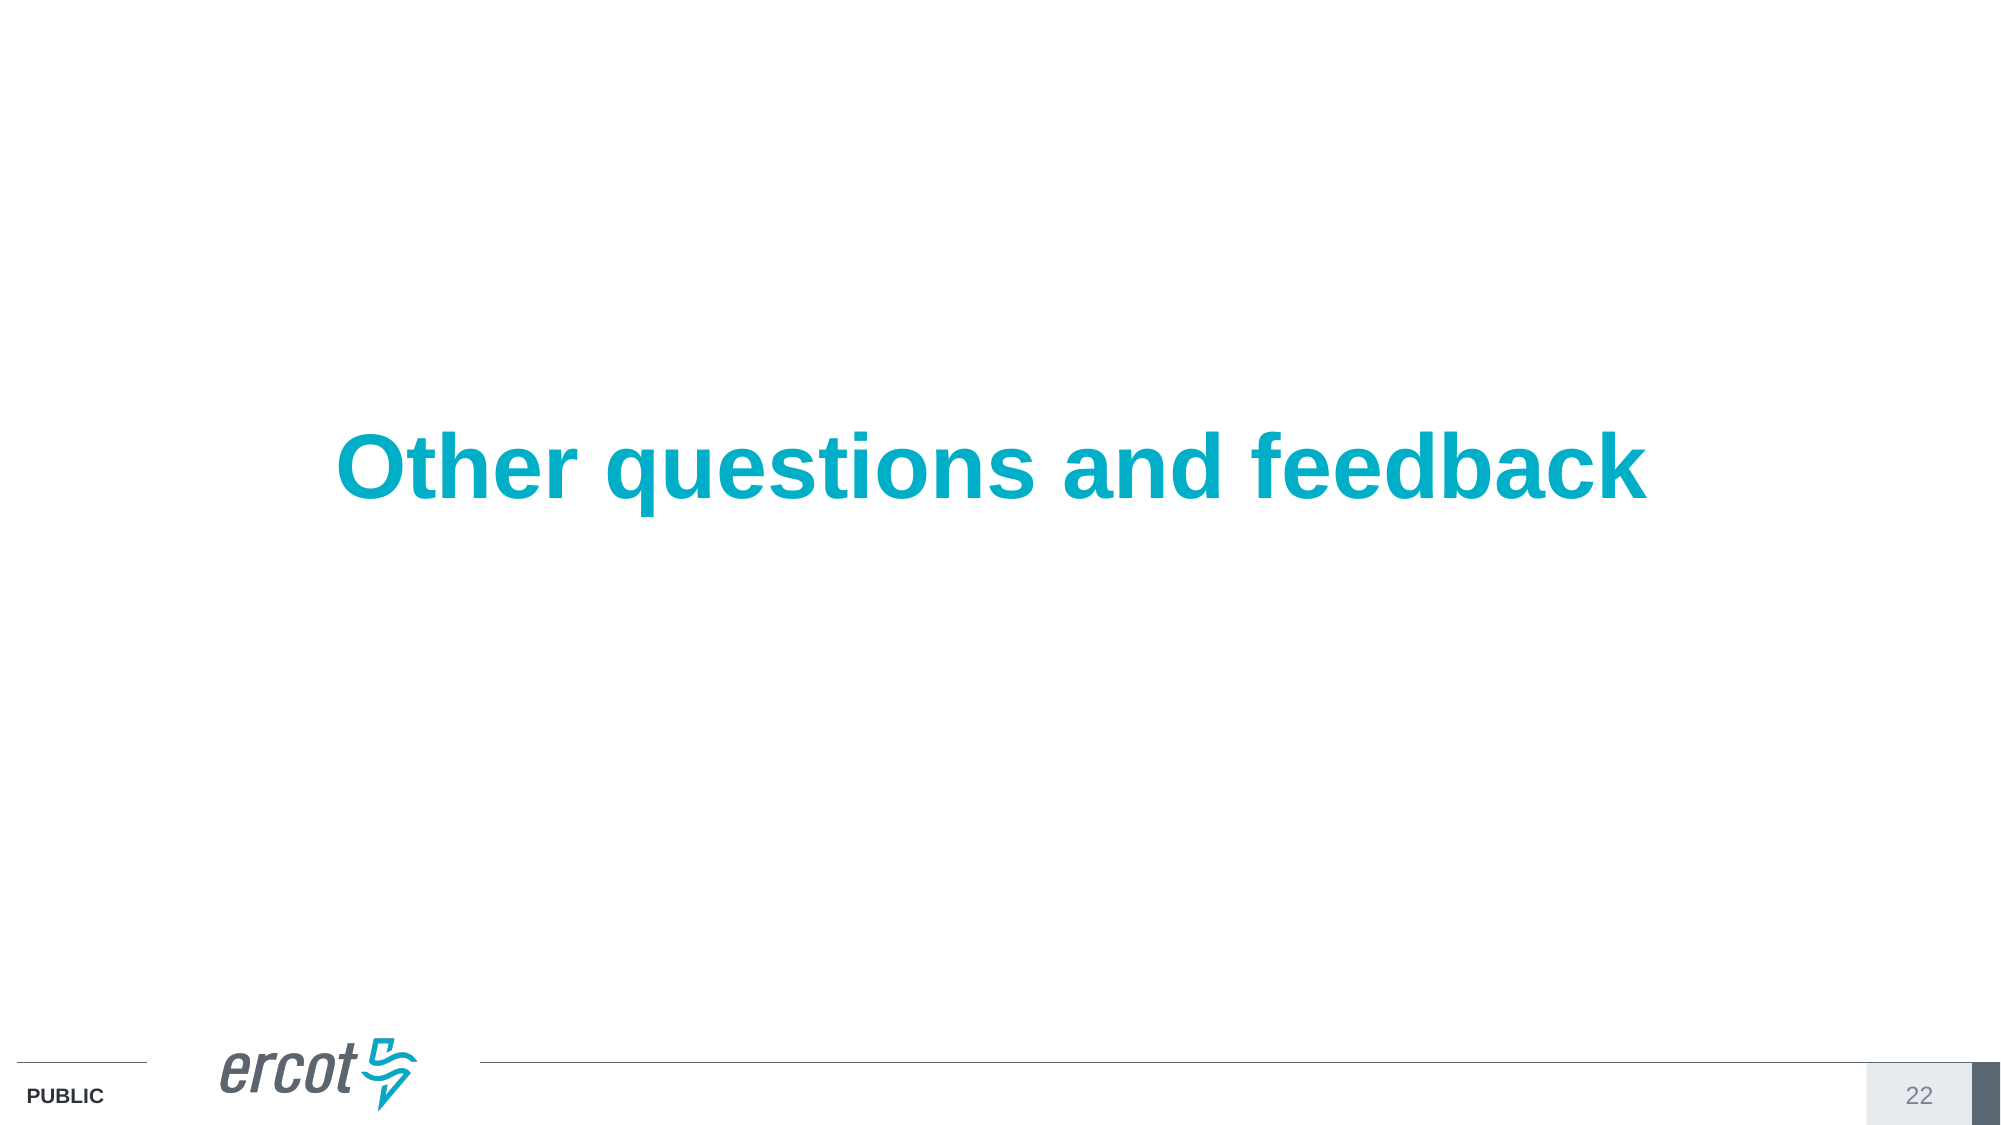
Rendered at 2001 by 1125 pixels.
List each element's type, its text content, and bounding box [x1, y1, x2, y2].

title Other questions and feedback [116, 399, 1868, 642]
picture [215, 1032, 421, 1117]
slide_number 22 [1866, 1076, 1973, 1113]
